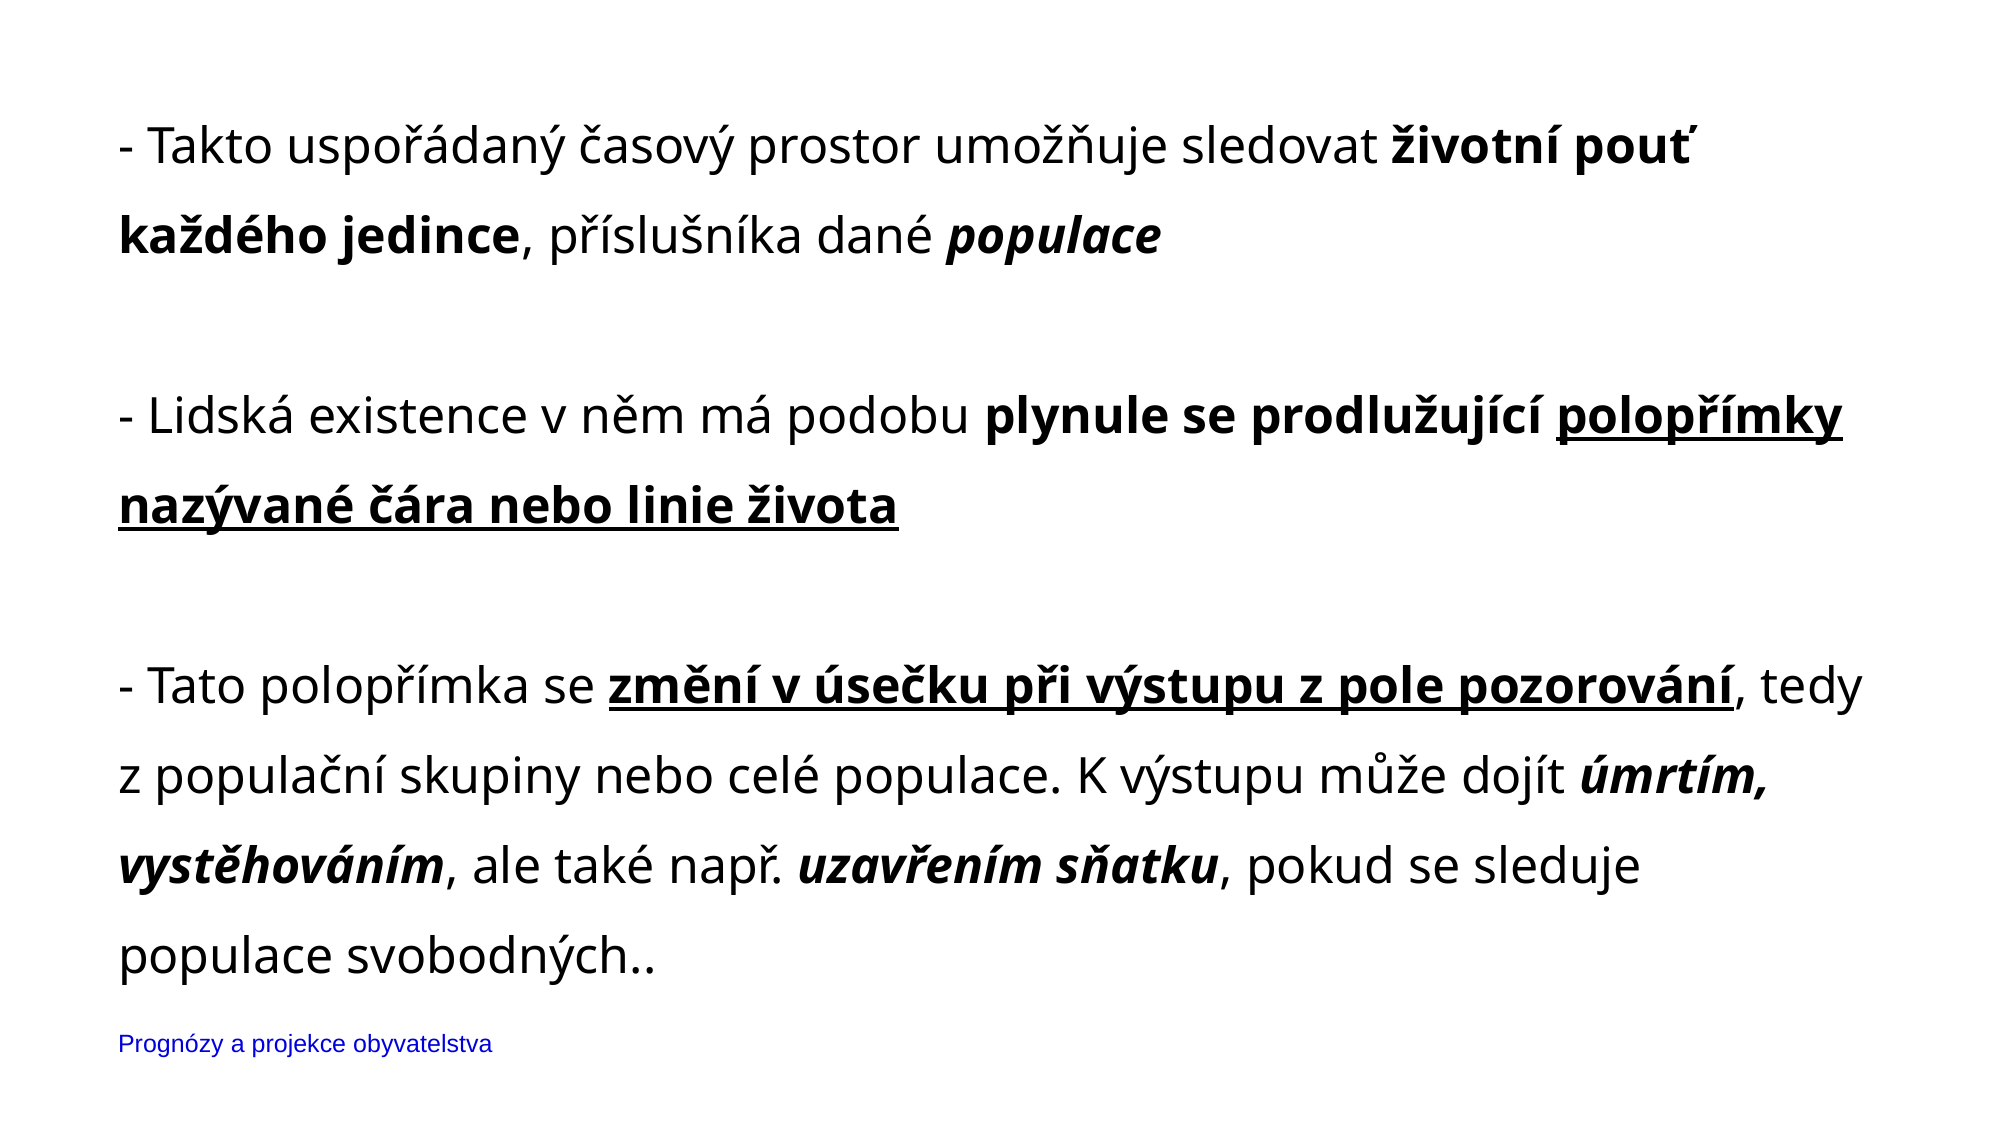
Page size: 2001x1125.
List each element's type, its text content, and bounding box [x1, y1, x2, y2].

list - Takto uspořádaný časový prostor umožňuje sledovat životní pouť každého jedince, příslušníka dané populace - Lidská existence v něm má podobu plynule se prodlužující polopřímky nazývané čára nebo linie života - Tato polopřímka se změní v úsečku při výstupu z pole pozorování, tedy z populační skupiny nebo celé populace. K výstupu může dojít úmrtím, vystěhováním, ale také např. uzavřením sňatku, pokud se sleduje populace svobodných.. [118, 83, 1869, 1005]
footer Prognózy a projekce obyvatelstva [118, 1021, 1418, 1063]
